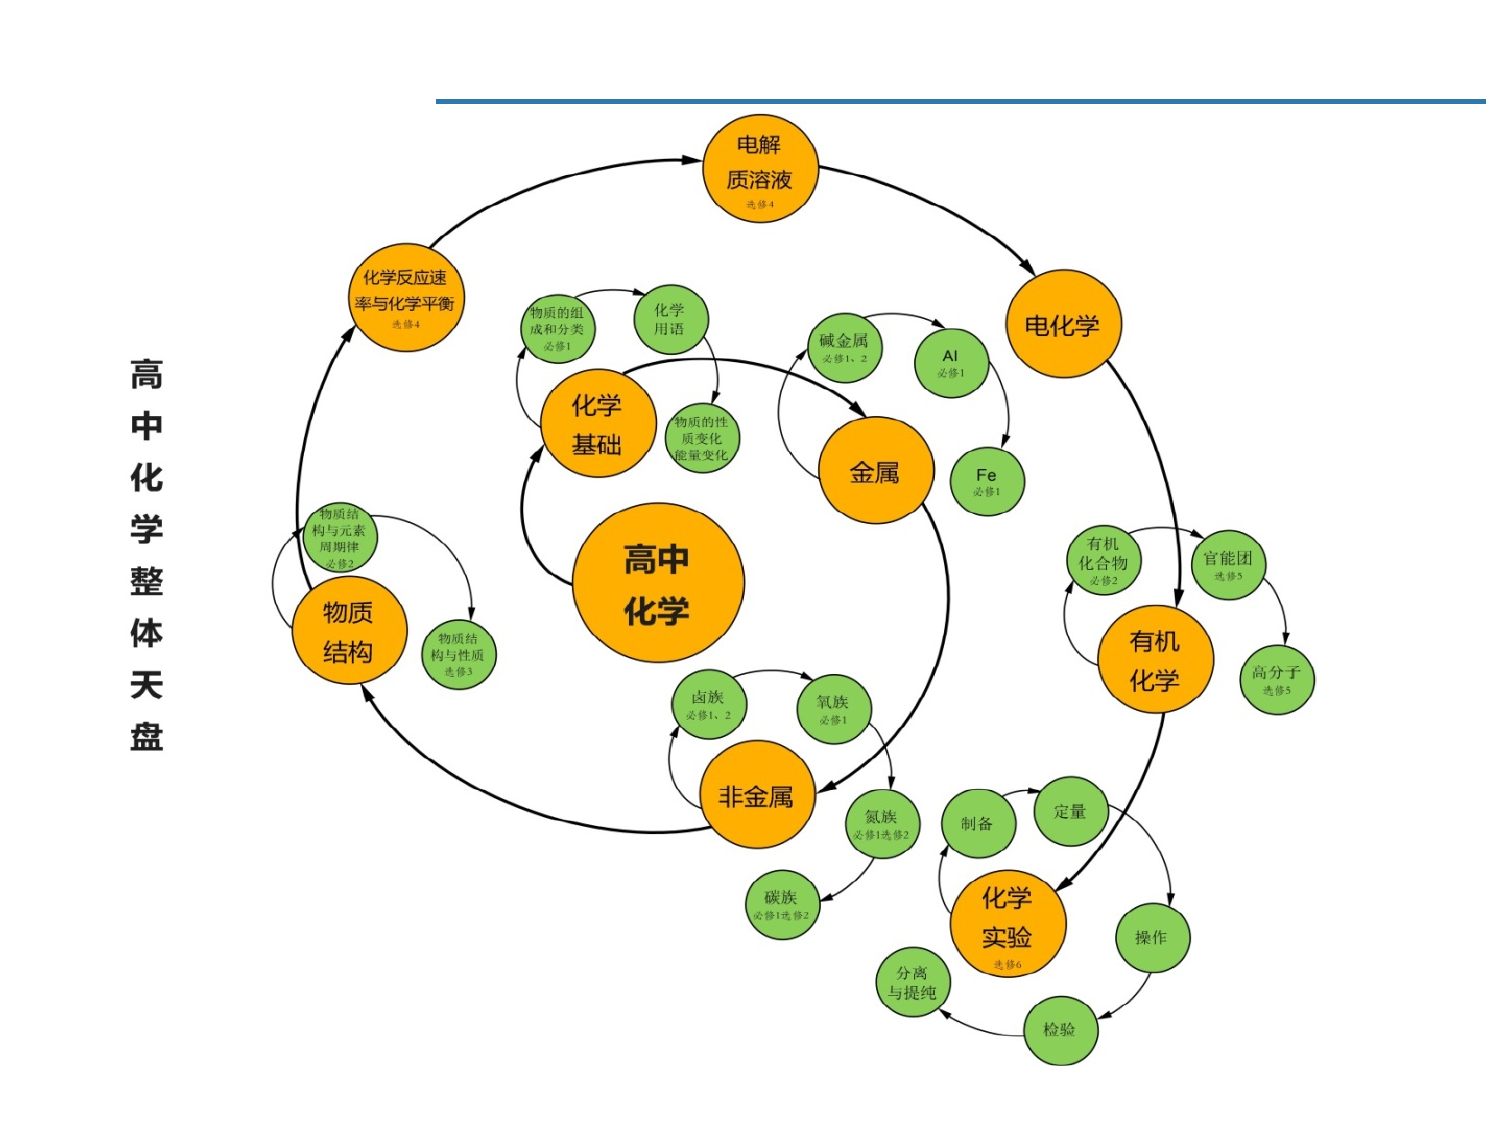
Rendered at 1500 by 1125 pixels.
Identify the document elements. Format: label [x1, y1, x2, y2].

picture [123, 113, 1318, 1067]
